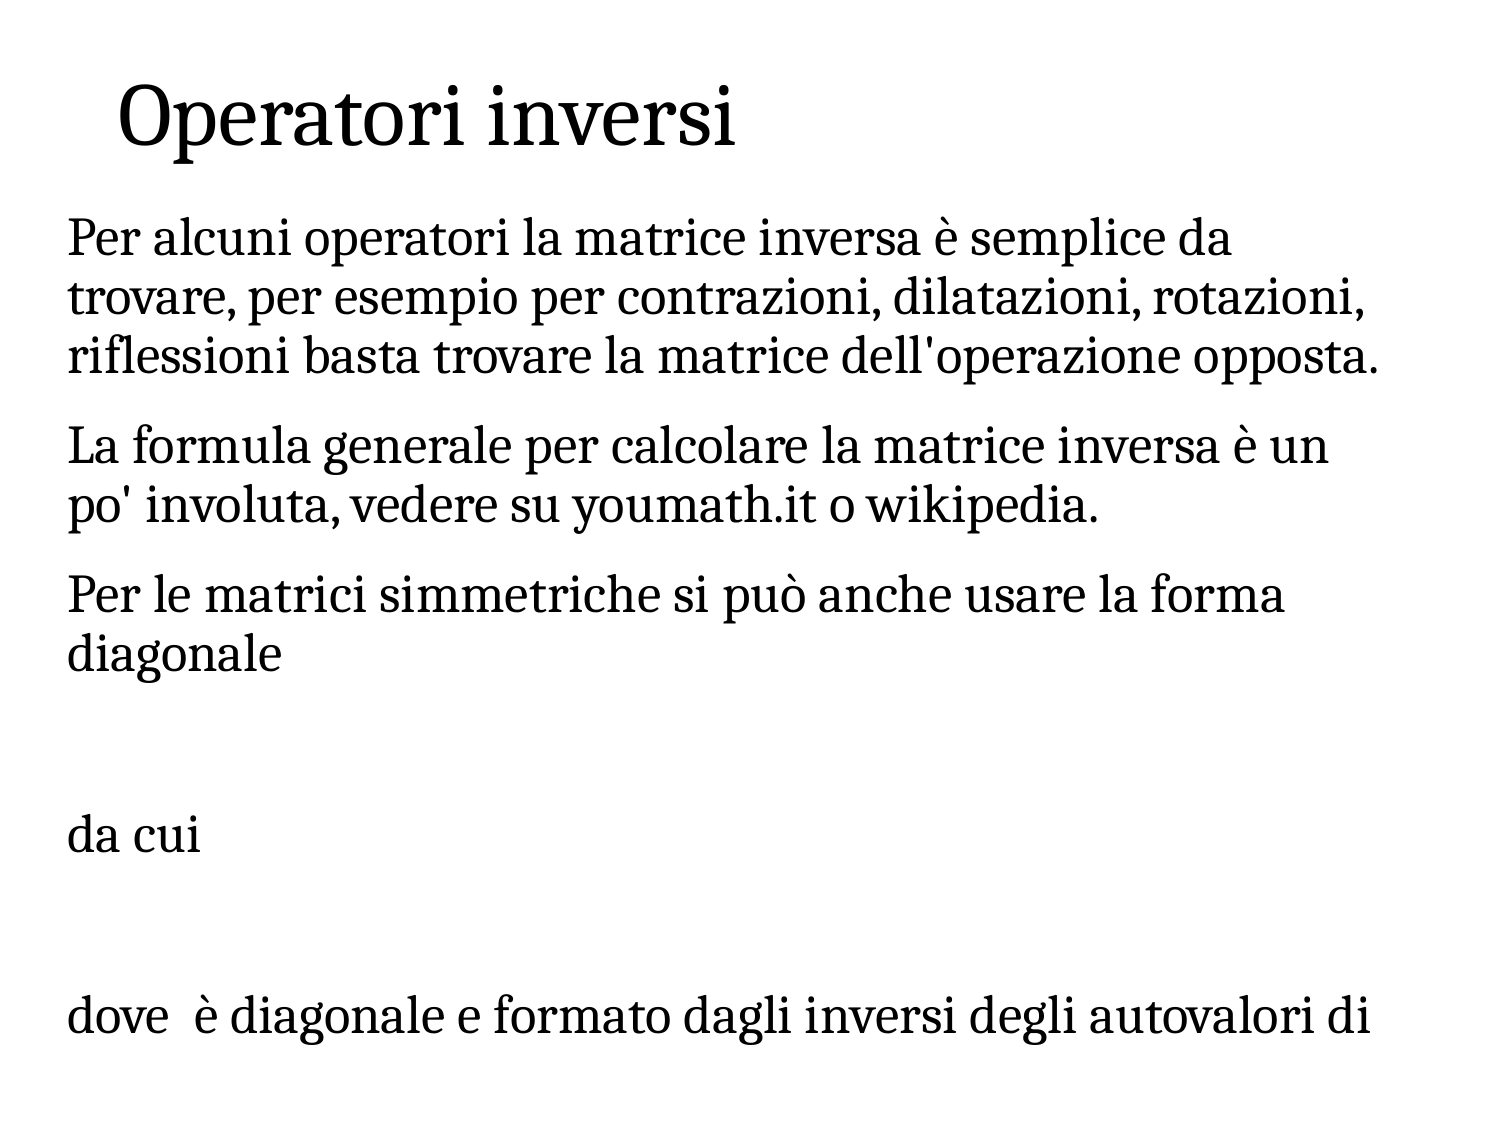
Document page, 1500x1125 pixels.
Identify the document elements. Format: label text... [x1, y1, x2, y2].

title Operatori inversi [103, 59, 1397, 173]
